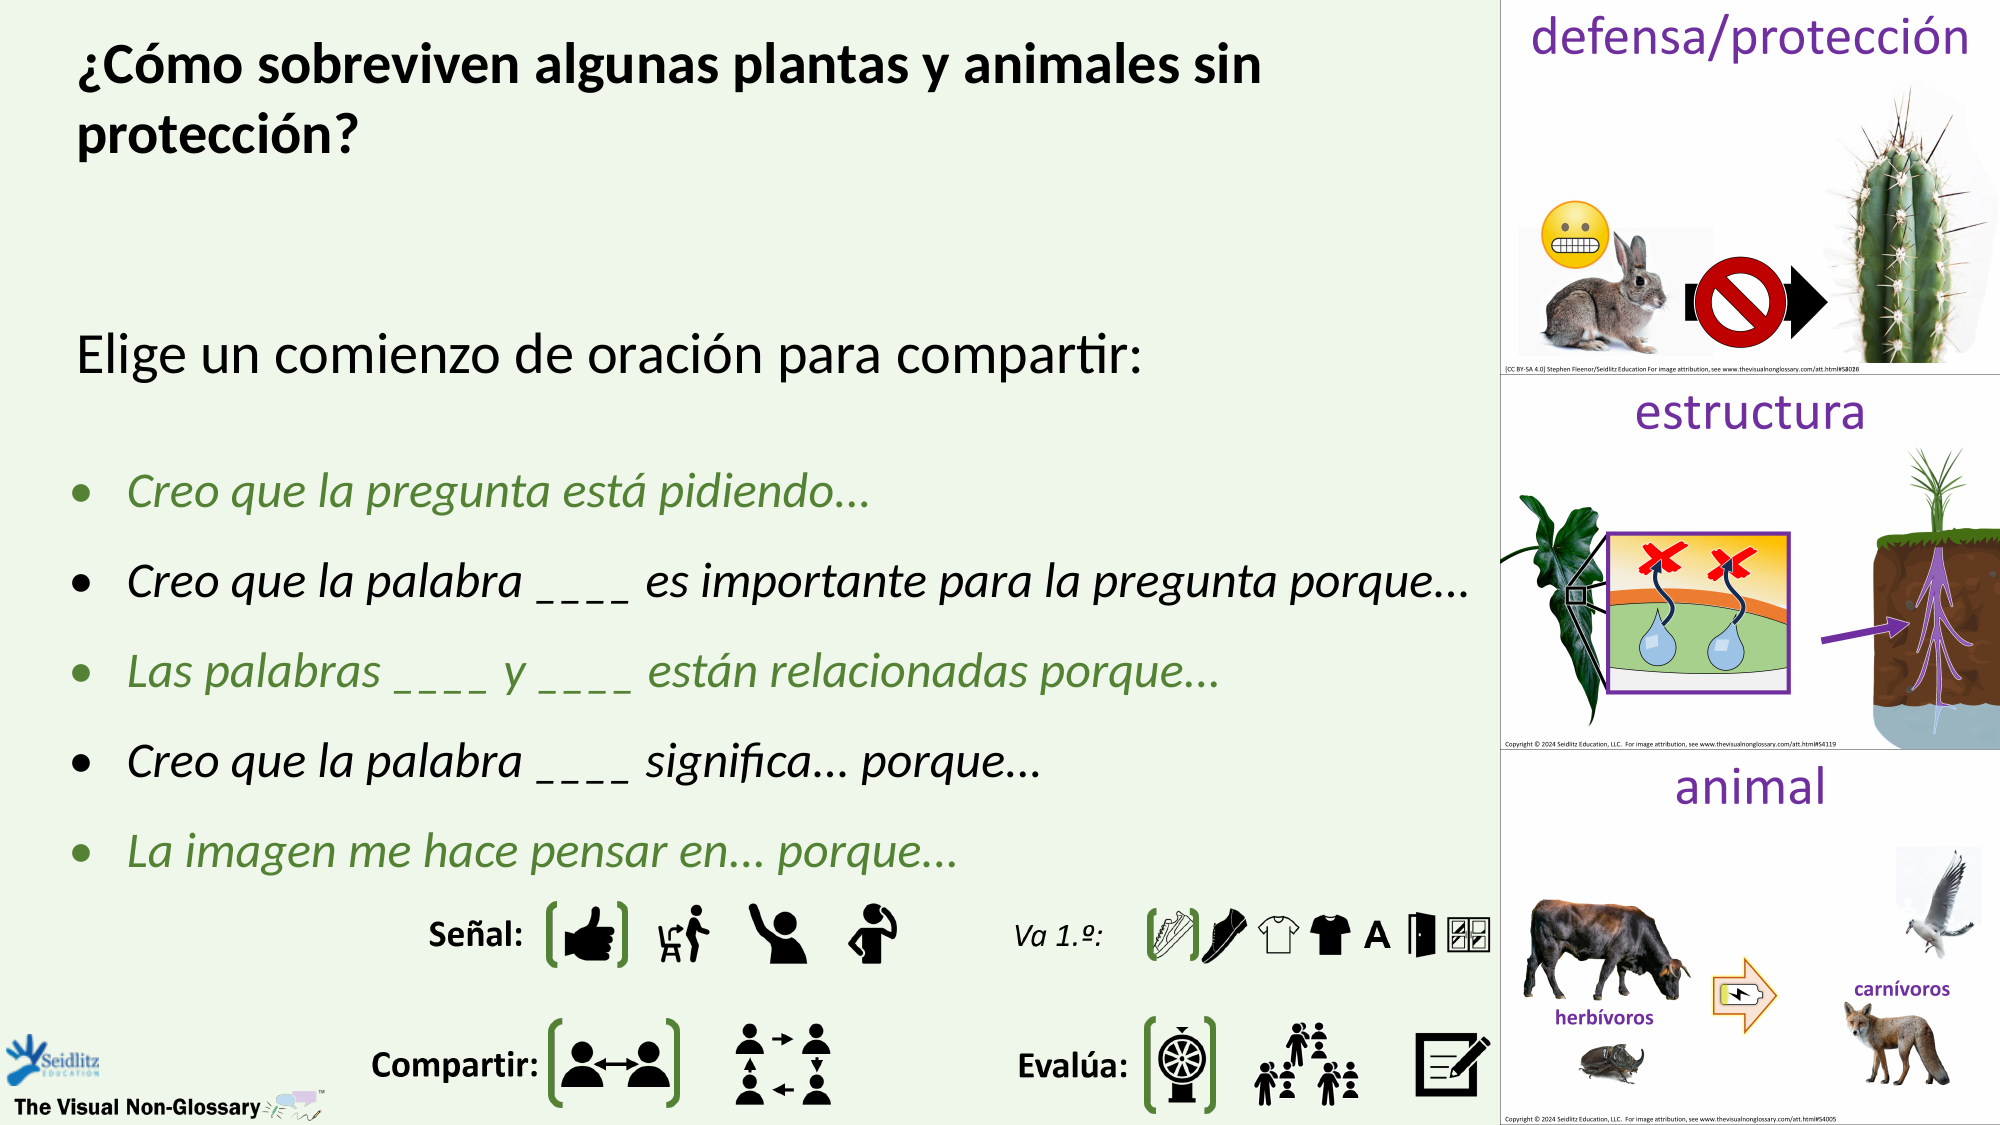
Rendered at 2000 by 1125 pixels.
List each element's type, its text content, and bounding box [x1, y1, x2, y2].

text_box • Creo que la pregunta está pidiendo... • Creo que la palabra ____ es importante para la pregunta porque... • Las palabras ____ y ____ están relacionadas porque... • Creo que la palabra ____ significa... porque... • La imagen me hace pensar en... porque... [53, 374, 1487, 885]
picture [1499, 0, 2000, 1125]
picture [347, 899, 1491, 1114]
picture [0, 1034, 328, 1125]
text_box ¿Cómo sobreviven algunas plantas y animales sin protección? [61, 17, 1479, 173]
text_box Elige un comienzo de oración para compartir: [61, 307, 1479, 374]
